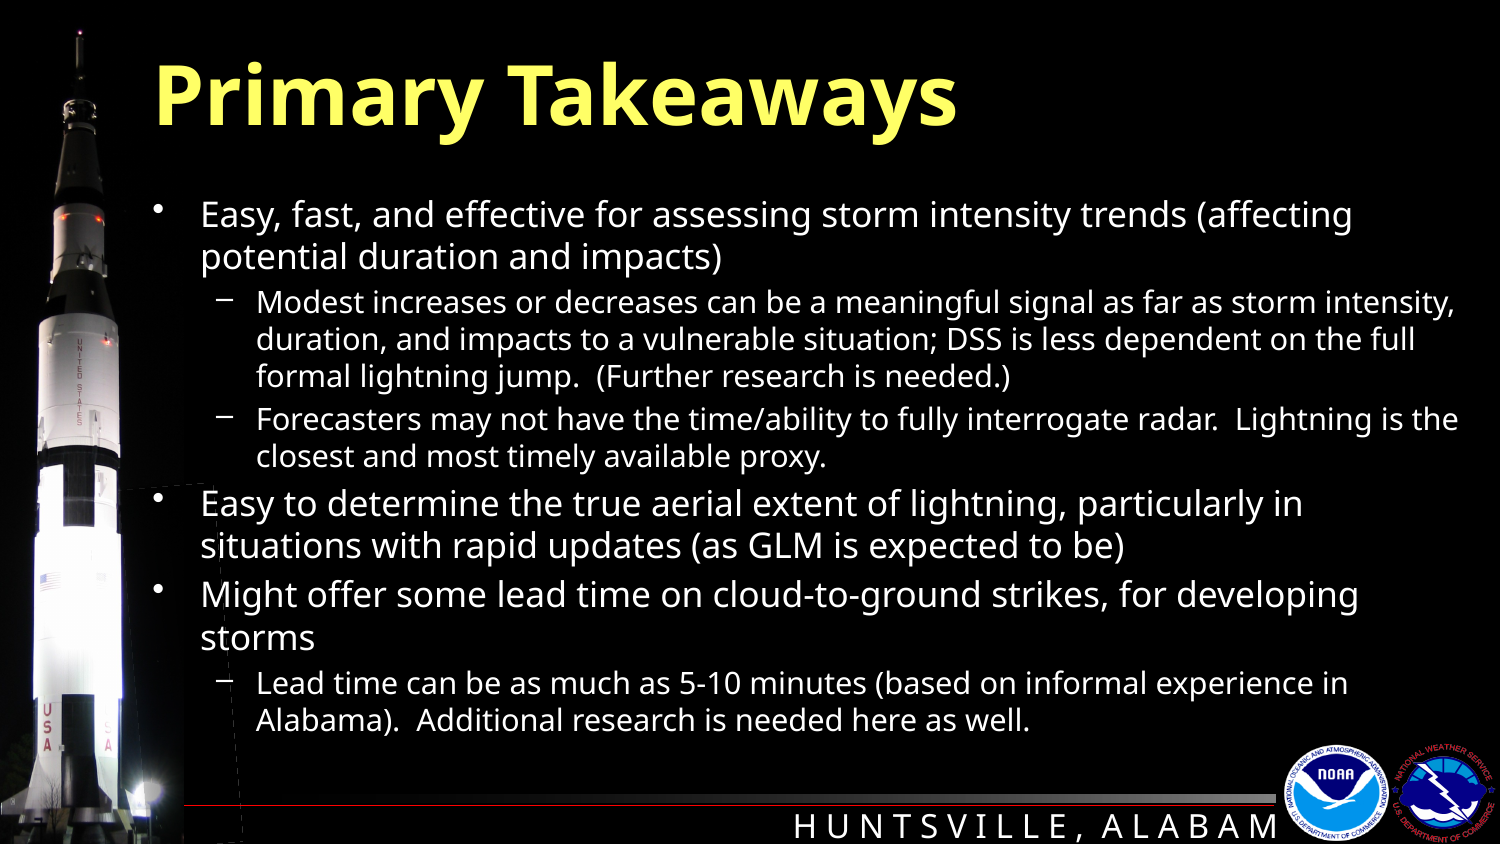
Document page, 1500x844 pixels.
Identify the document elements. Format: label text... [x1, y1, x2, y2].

picture [1262, 740, 1500, 844]
picture [0, 0, 184, 844]
list Easy, fast, and effective for assessing storm intensity trends (affecting potential duration and impacts) Modest increases or decreases can be a meaningful signal as far as storm intensity, duration, and impacts to a vulnerable situation; DSS is less dependent on the full formal lightning jump. (Further research is needed.) Forecasters may not have the time/ability to fully interrogate radar. Lightning is the closest and most timely available proxy. Easy to determine the true aerial extent of lightning, particularly in situations with rapid updates (as GLM is expected to be) Might offer some lead time on cloud-to-ground strikes, for developing storms Lead time can be as much as 5-10 minutes (based on informal experience in Alabama). Additional research is needed here as well. [137, 184, 1476, 754]
title Primary Takeaways [137, 21, 1476, 163]
